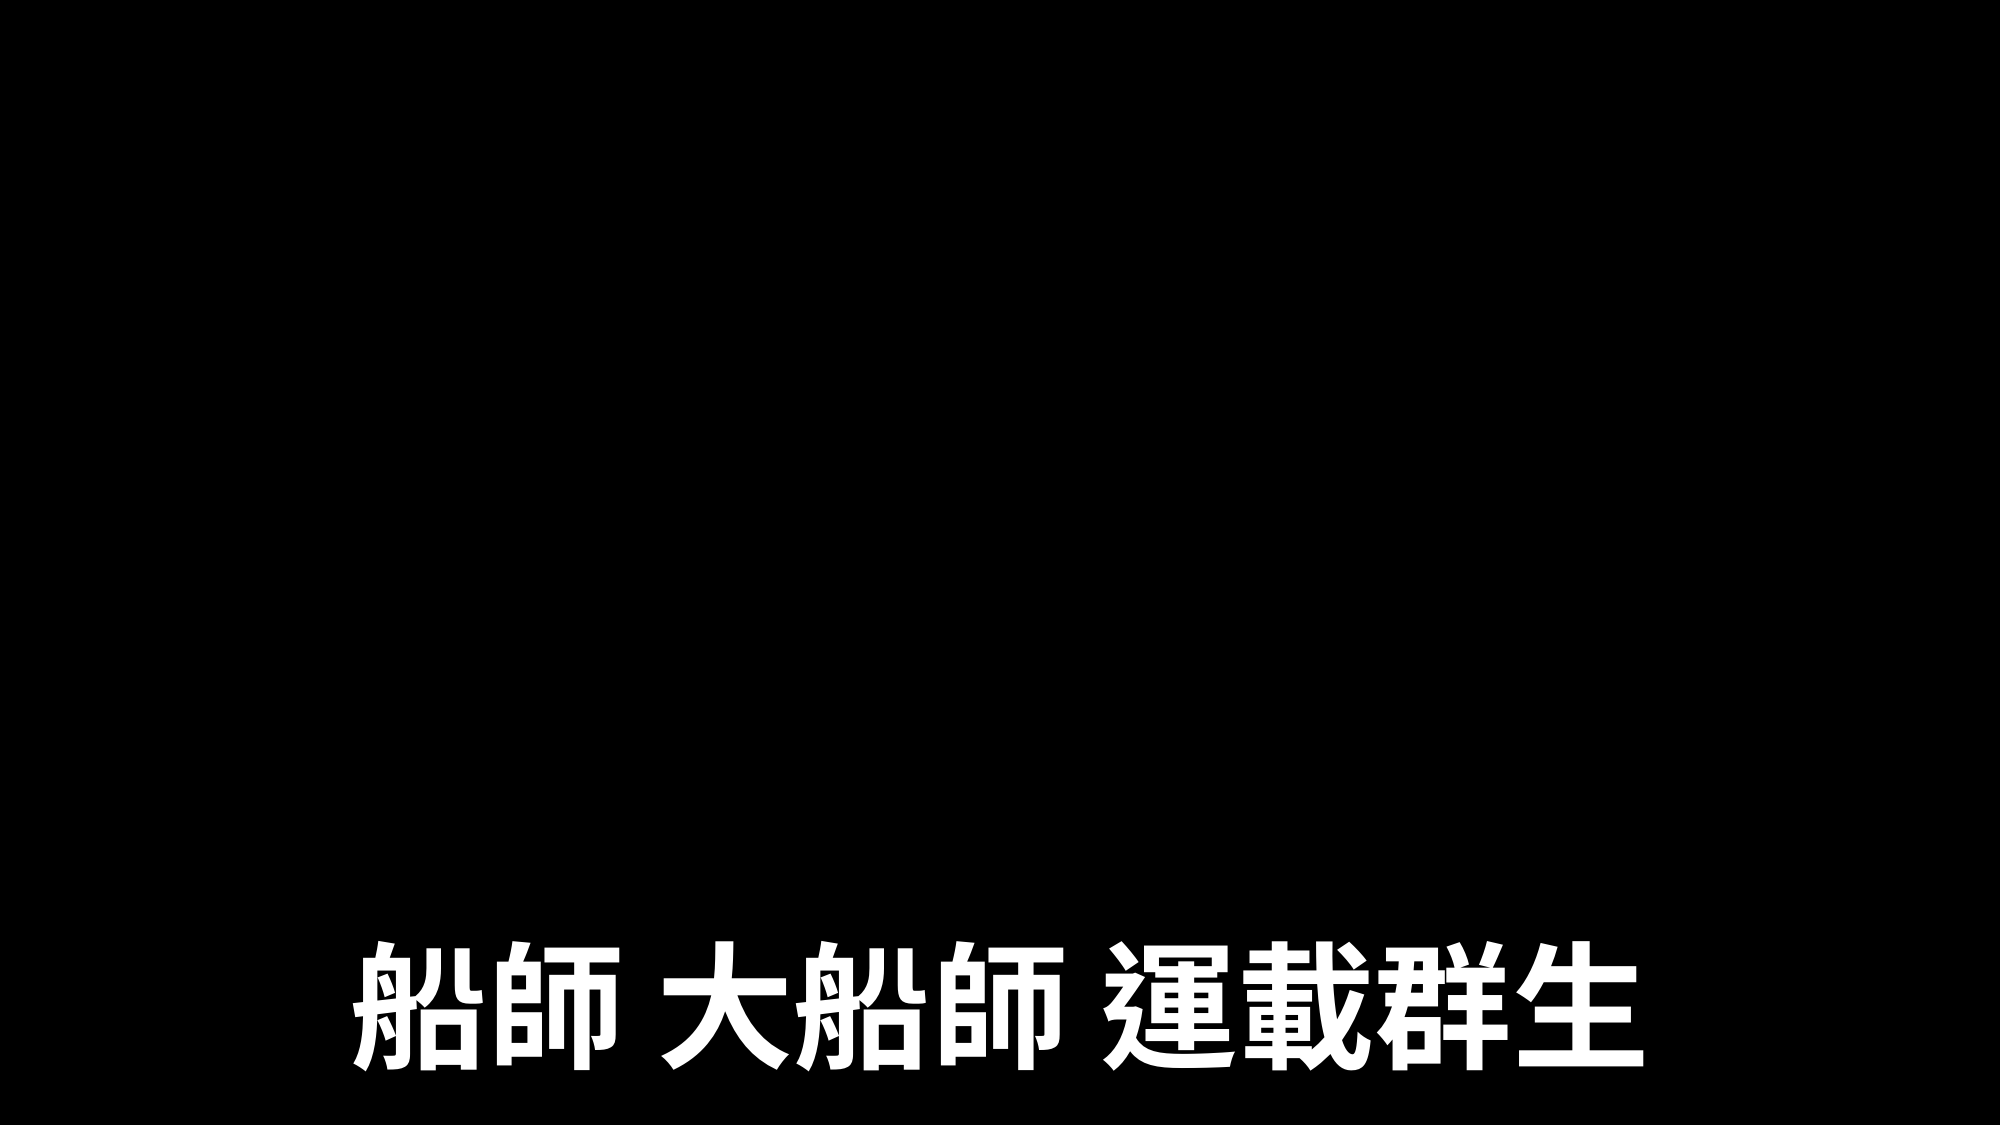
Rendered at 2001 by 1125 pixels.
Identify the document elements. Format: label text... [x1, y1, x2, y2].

title 船師 大船師 運載群生 [0, 905, 2000, 1124]
